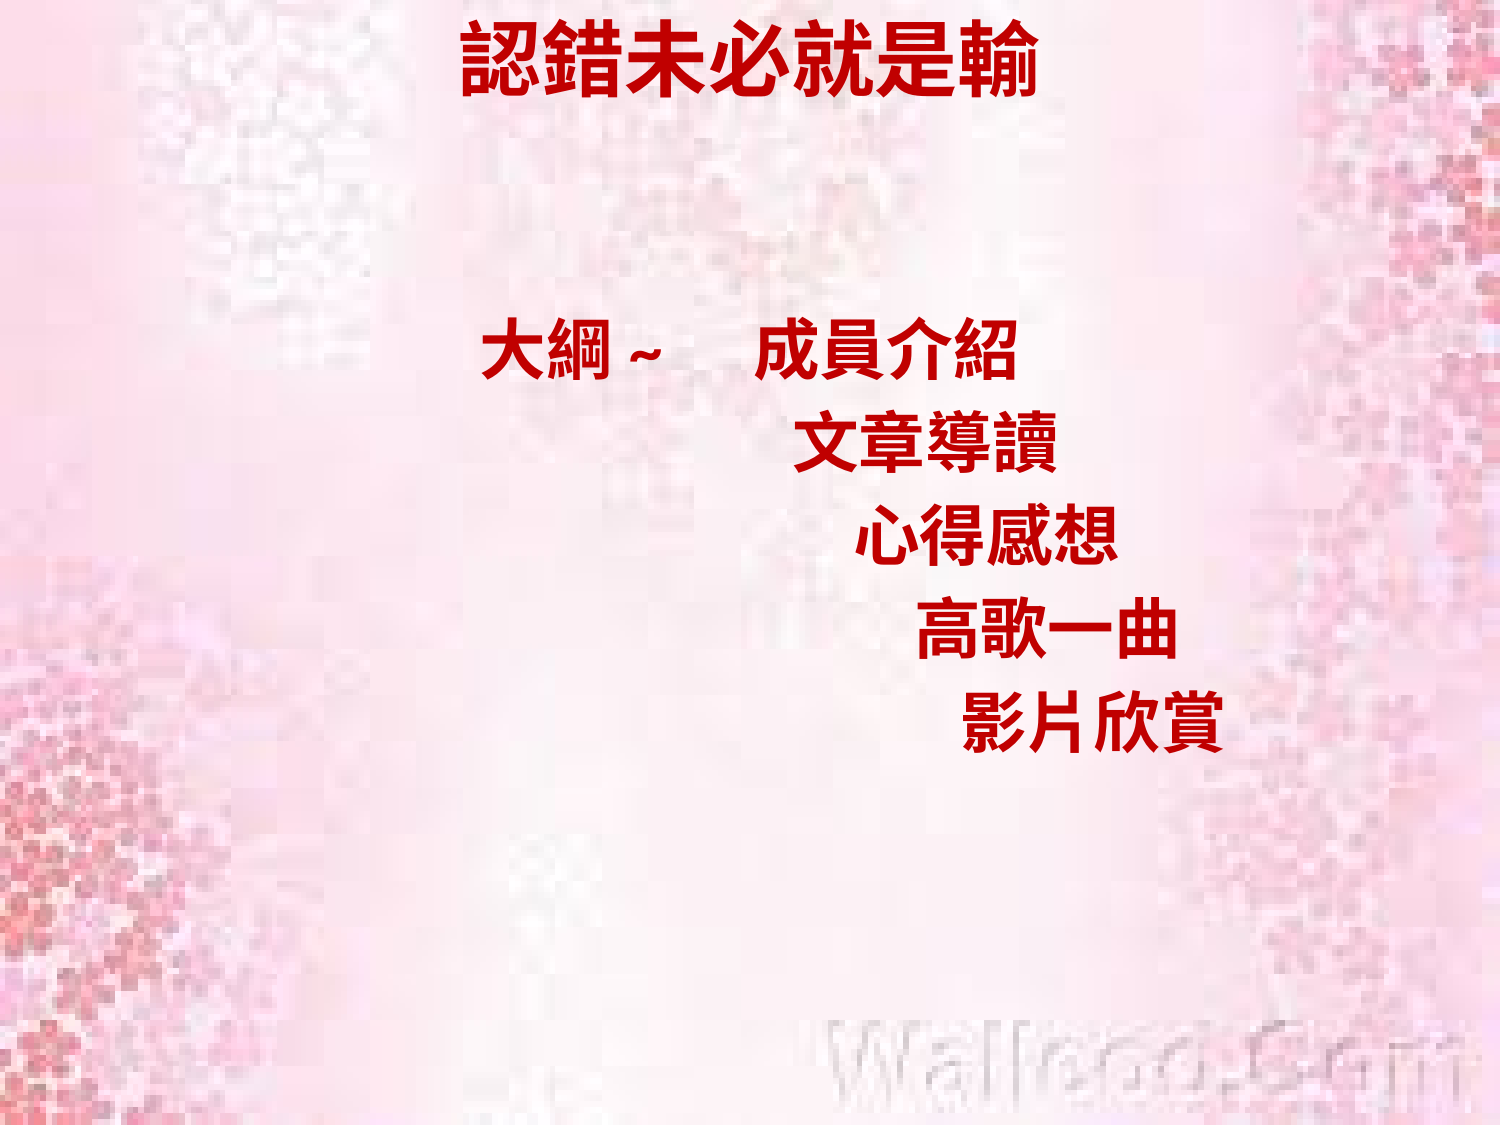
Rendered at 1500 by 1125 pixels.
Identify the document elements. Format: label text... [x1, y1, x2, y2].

subtitle 認錯未必就是輸 大綱~ 成員介紹 文章導讀 心得感想 高歌一曲 影片欣賞 [0, 0, 1500, 1125]
